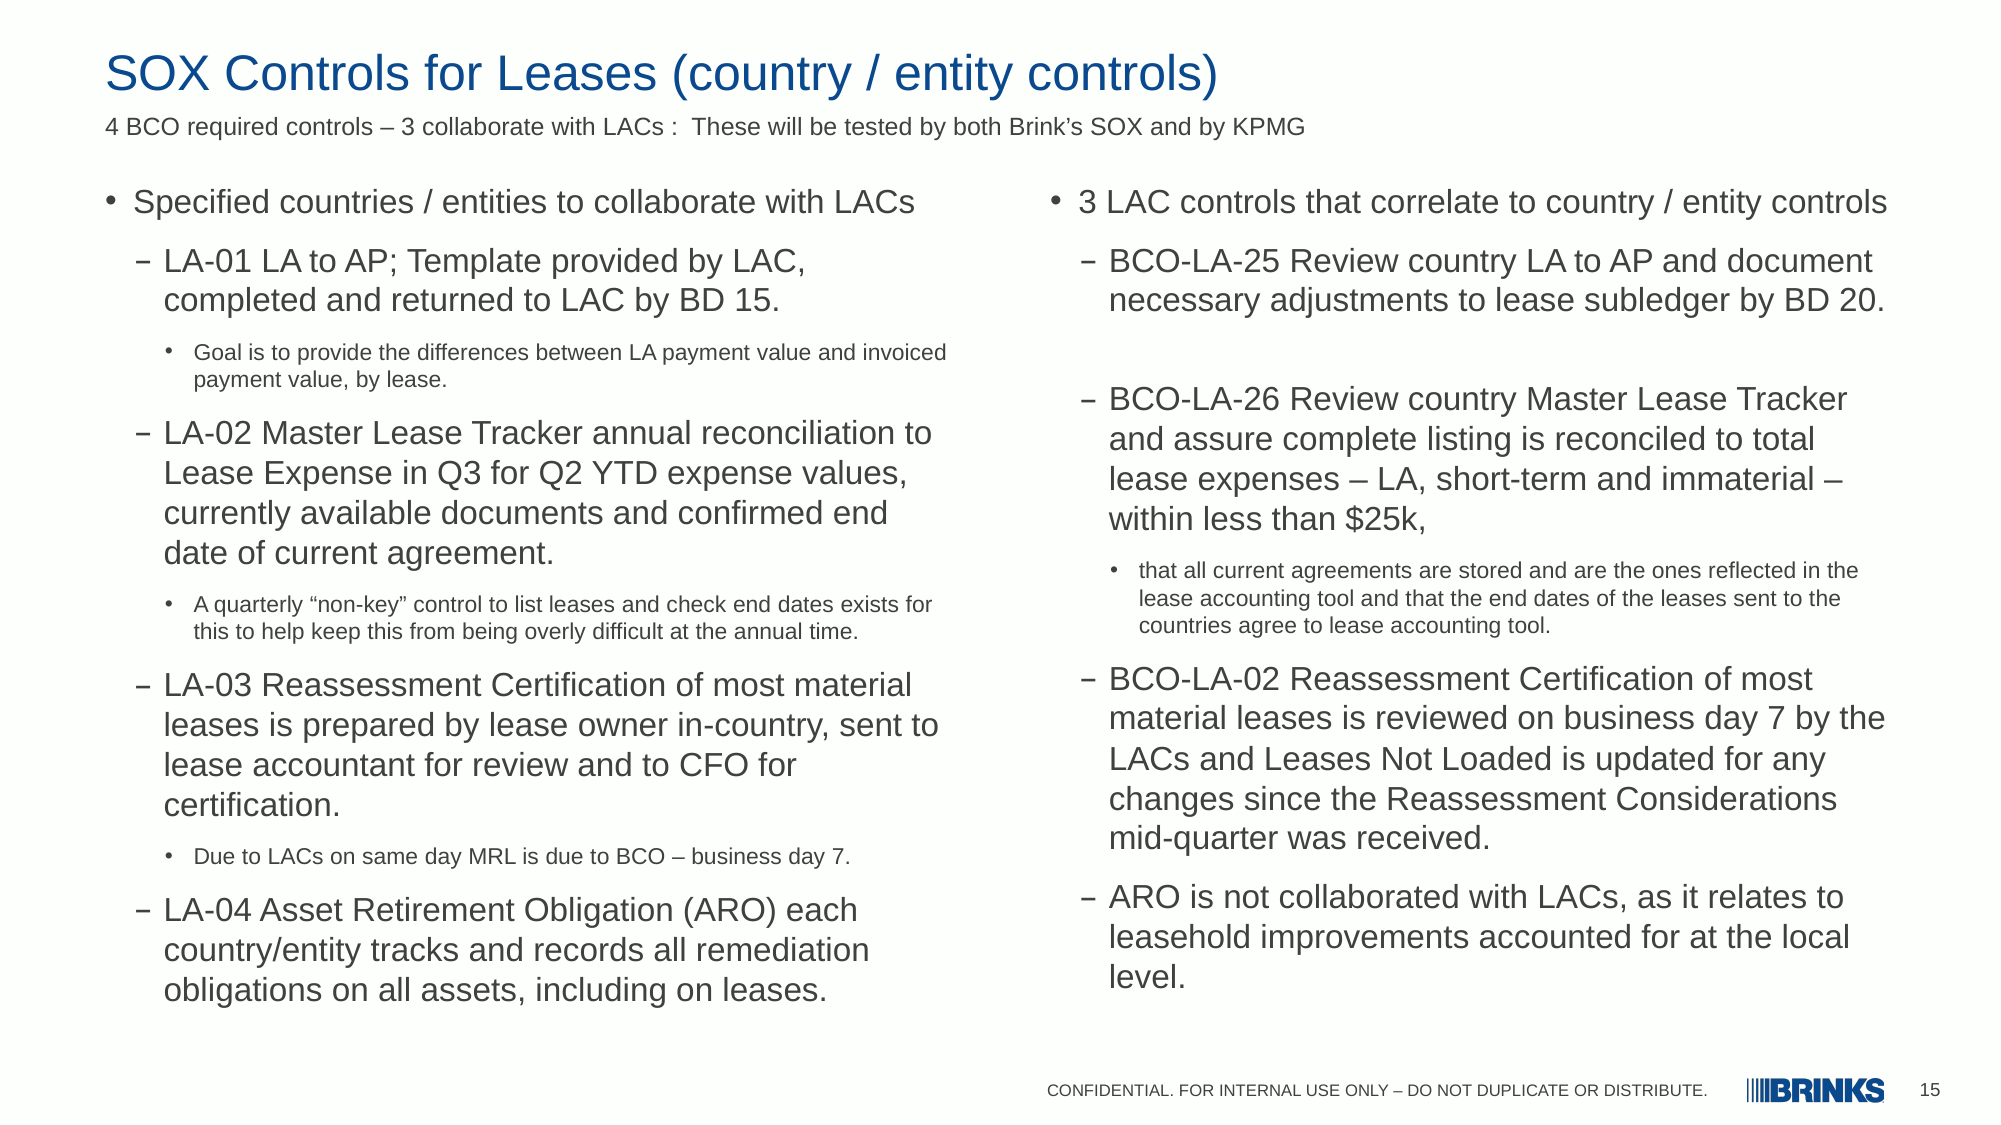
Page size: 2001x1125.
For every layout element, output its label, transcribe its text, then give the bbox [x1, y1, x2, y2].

list 4 BCO required controls – 3 collaborate with LACs : These will be tested by both Brink’s SOX and by KPMG [90, 102, 1911, 149]
title SOX Controls for Leases (country / entity controls) [90, 39, 1911, 102]
list 3 LAC controls that correlate to country / entity controls BCO-LA-25 Review country LA to AP and document necessary adjustments to lease subledger by BD 20. BCO-LA-26 Review country Master Lease Tracker and assure complete listing is reconciled to total lease expenses – LA, short-term and immaterial – within less than $25k, that all current agreements are stored and are the ones reflected in the lease accounting tool and that the end dates of the leases sent to the countries agree to lease accounting tool. BCO-LA-02 Reassessment Certification of most material leases is reviewed on business day 7 by the LACs and Leases Not Loaded is updated for any changes since the Reassessment Considerations mid-quarter was received. ARO is not collaborated with LACs, as it relates to leasehold improvements accounted for at the local level. [1035, 172, 1910, 1012]
list Specified countries / entities to collaborate with LACs LA-01 LA to AP; Template provided by LAC, completed and returned to LAC by BD 15. Goal is to provide the differences between LA payment value and invoiced payment value, by lease. LA-02 Master Lease Tracker annual reconciliation to Lease Expense in Q3 for Q2 YTD expense values, currently available documents and confirmed end date of current agreement. A quarterly “non-key” control to list leases and check end dates exists for this to help keep this from being overly difficult at the annual time. LA-03 Reassessment Certification of most material leases is prepared by lease owner in-country, sent to lease accountant for review and to CFO for certification. Due to LACs on same day MRL is due to BCO – business day 7. LA-04 Asset Retirement Obligation (ARO) each country/entity tracks and records all remediation obligations on all assets, including on leases. [90, 172, 965, 1025]
